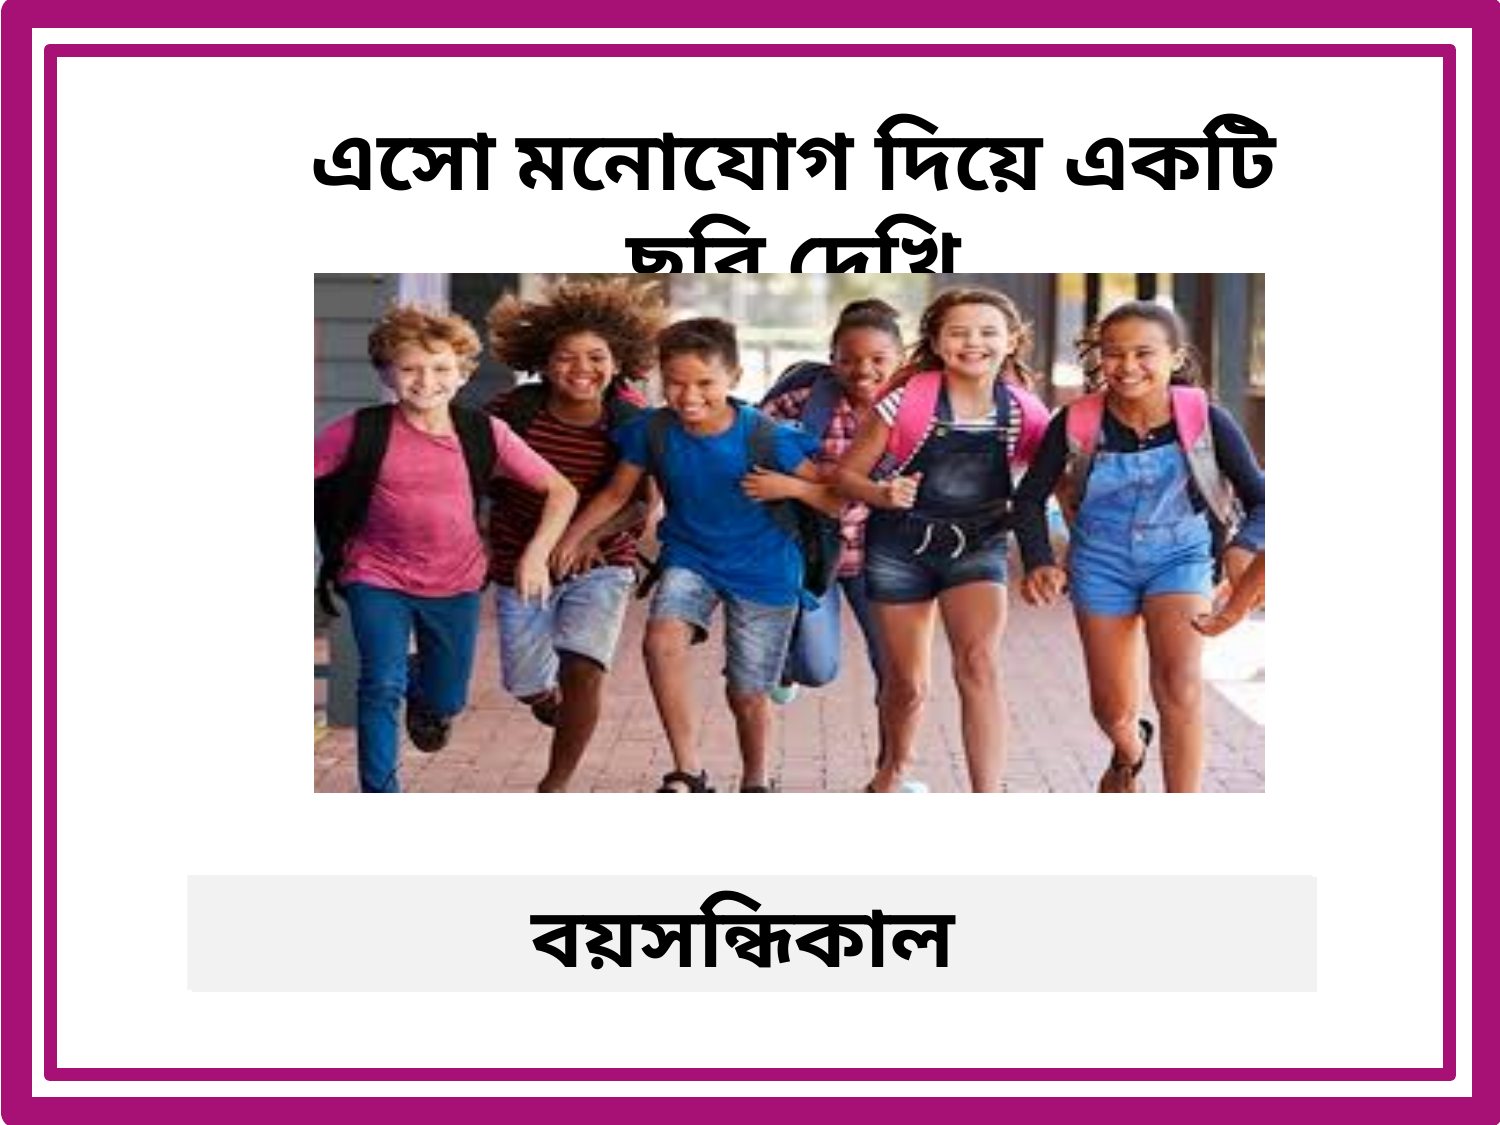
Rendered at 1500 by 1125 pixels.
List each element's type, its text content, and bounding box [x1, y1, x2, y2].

text_box বয়সন্ধিকাল [191, 877, 1317, 992]
text_box ছবিতে কী দেখতে পাচ্ছো? [187, 875, 1313, 990]
text_box এসো মনোযোগ দিয়ে একটি ছবি দেখি [246, 99, 1342, 315]
picture [314, 272, 1265, 793]
